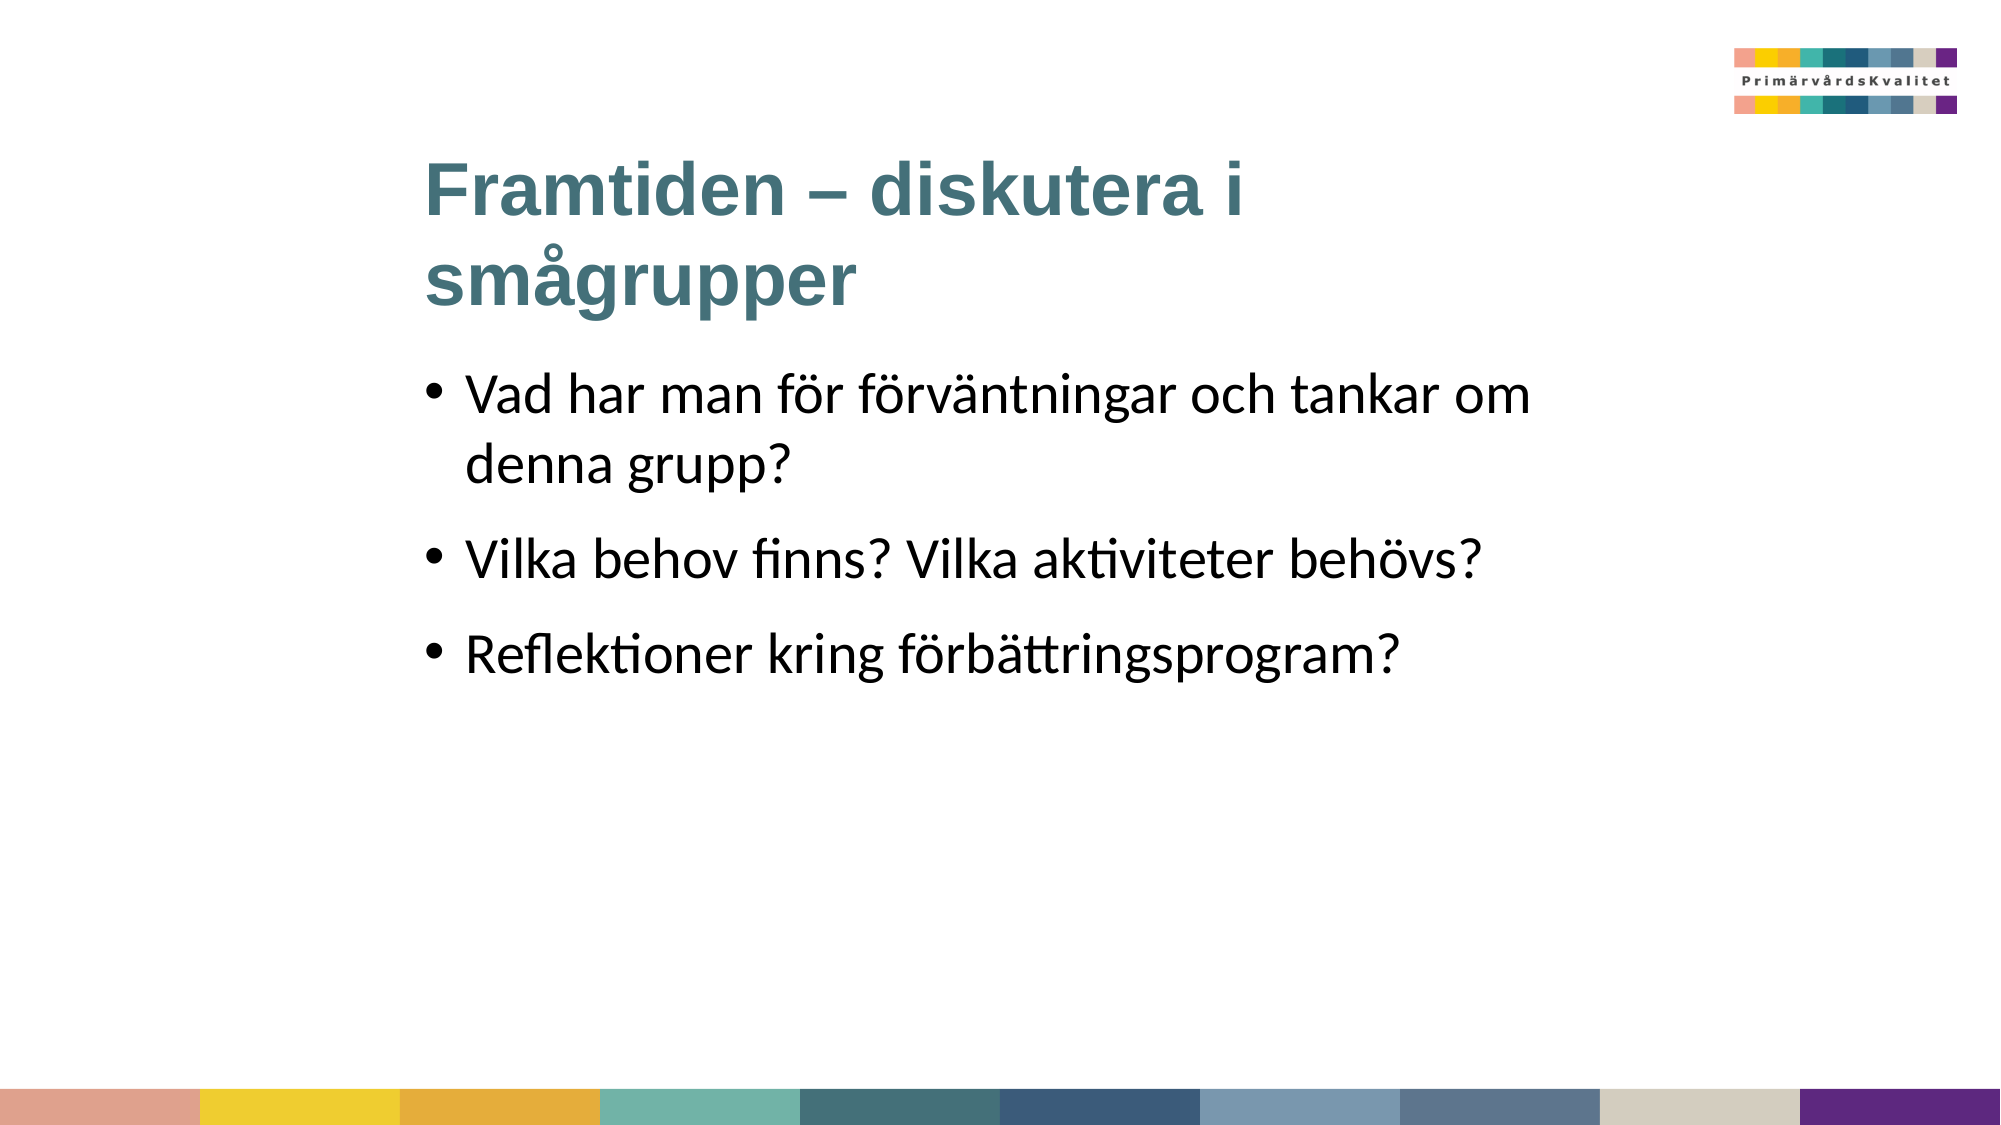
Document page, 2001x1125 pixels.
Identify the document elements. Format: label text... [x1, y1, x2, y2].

title Framtiden – diskutera i smågrupper [409, 138, 1591, 328]
list Vad har man för förväntningar och tankar om denna grupp? Vilka behov finns? Vilka aktiviteter behövs? Reflektioner kring förbättringsprogram? [409, 348, 1591, 975]
picture [1733, 48, 1957, 114]
